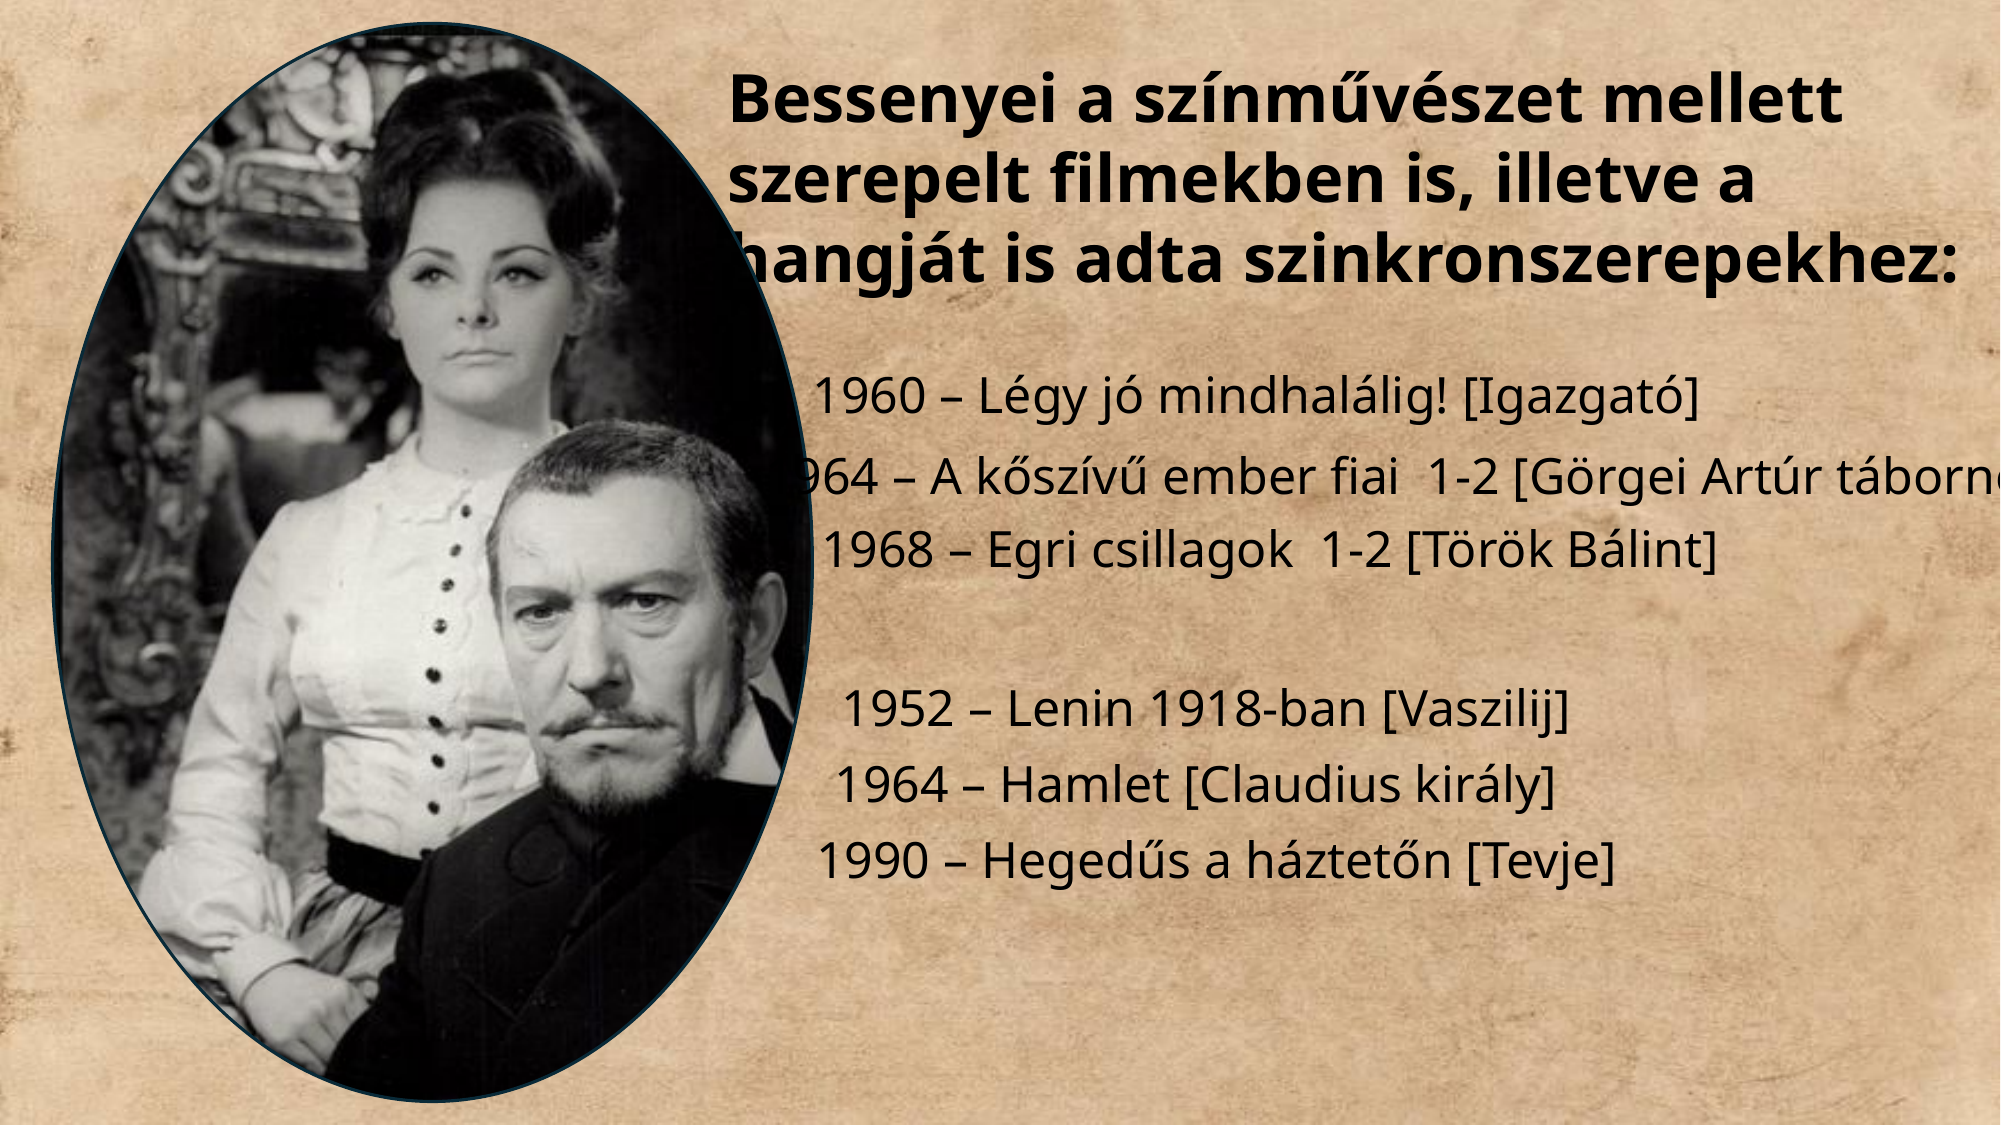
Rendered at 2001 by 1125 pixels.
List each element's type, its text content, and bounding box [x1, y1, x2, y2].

text_box 1968 – Egri csillagok 1-2 [Török Bálint] [806, 510, 1734, 585]
text_box Bessenyei a színművészet mellett szerepelt filmekben is, illetve a hangját is adta szinkronszerepekhez: [712, 48, 2000, 304]
text_box 1960 – Légy jó mindhalálig! [Igazgató] [797, 356, 1717, 431]
text_box 1952 – Lenin 1918-ban [Vaszilij] [826, 669, 1586, 745]
text_box 1964 – A kőszívű ember fiai 1-2 [Görgei Artúr tábornok] [750, 436, 2000, 512]
text_box 1990 – Hegedűs a háztetőn [Tevje] [801, 820, 1633, 896]
text_box [50, 21, 814, 1104]
text_box 1964 – Hamlet [Claudius király] [819, 745, 1573, 820]
picture [0, 0, 2001, 1125]
